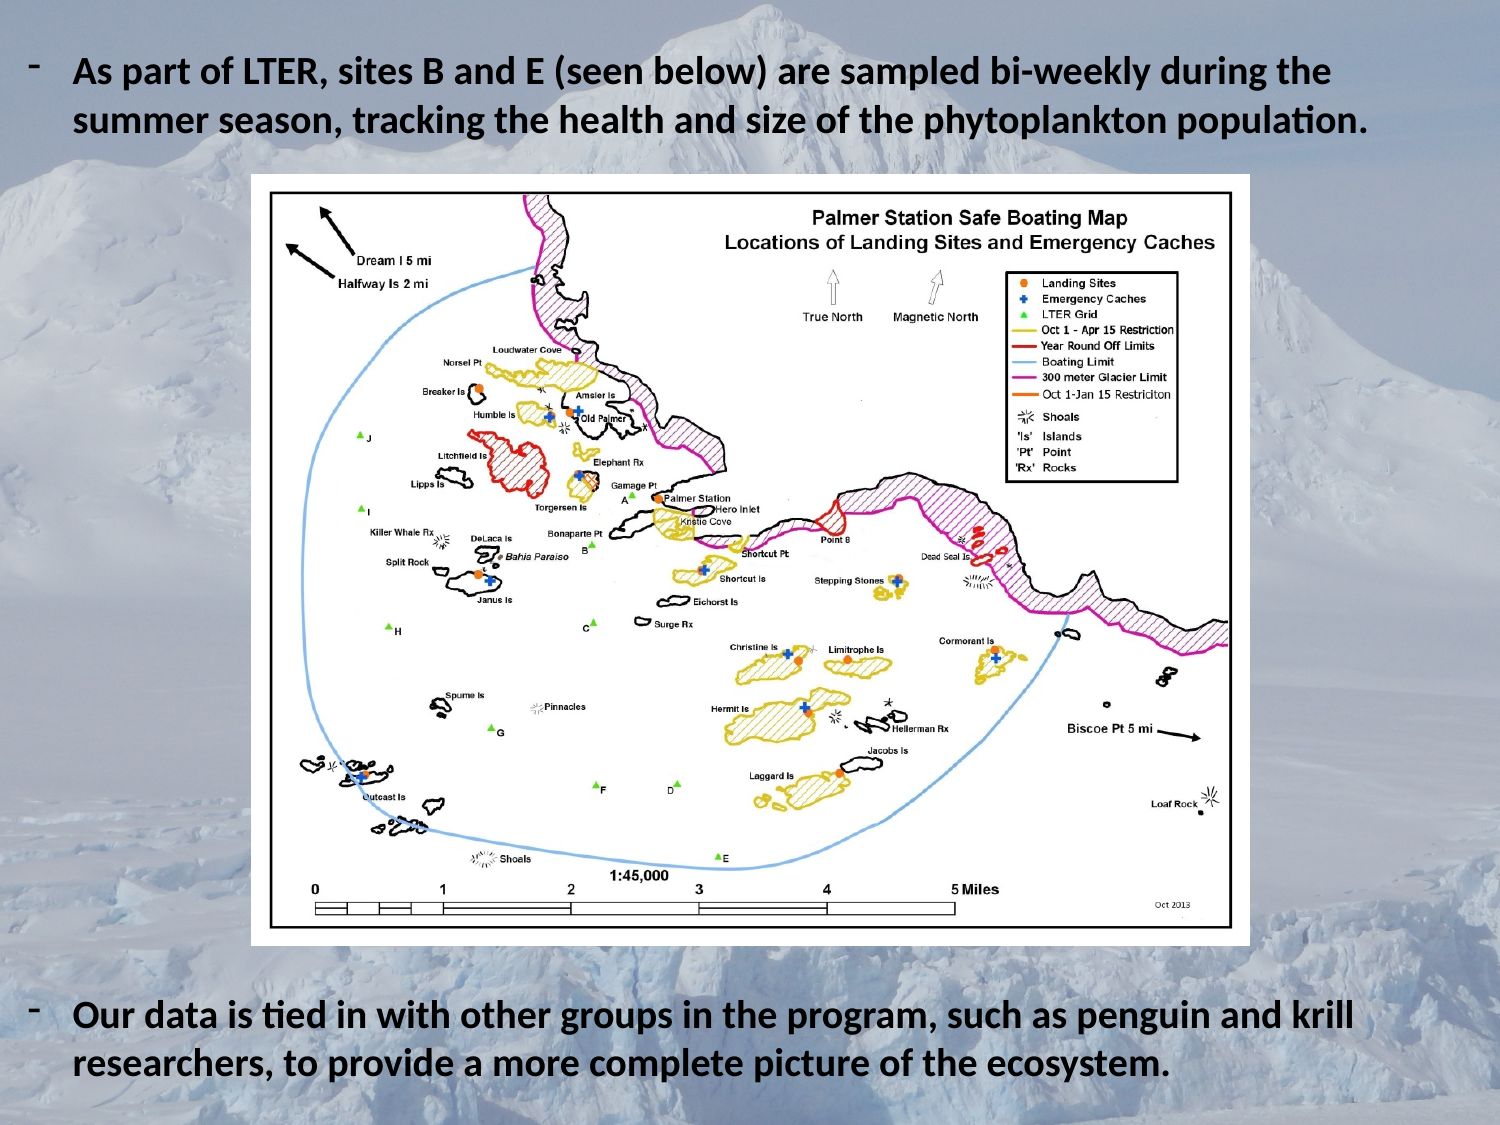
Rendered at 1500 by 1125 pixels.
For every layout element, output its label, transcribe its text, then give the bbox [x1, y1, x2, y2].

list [251, 174, 1251, 947]
list As part of LTER, sites B and E (seen below) are sampled bi-weekly during the summer season, tracking the health and size of the phytoplankton population. Our data is tied in with other groups in the program, such as penguin and krill researchers, to provide a more complete picture of the ecosystem. [12, 37, 1475, 1100]
